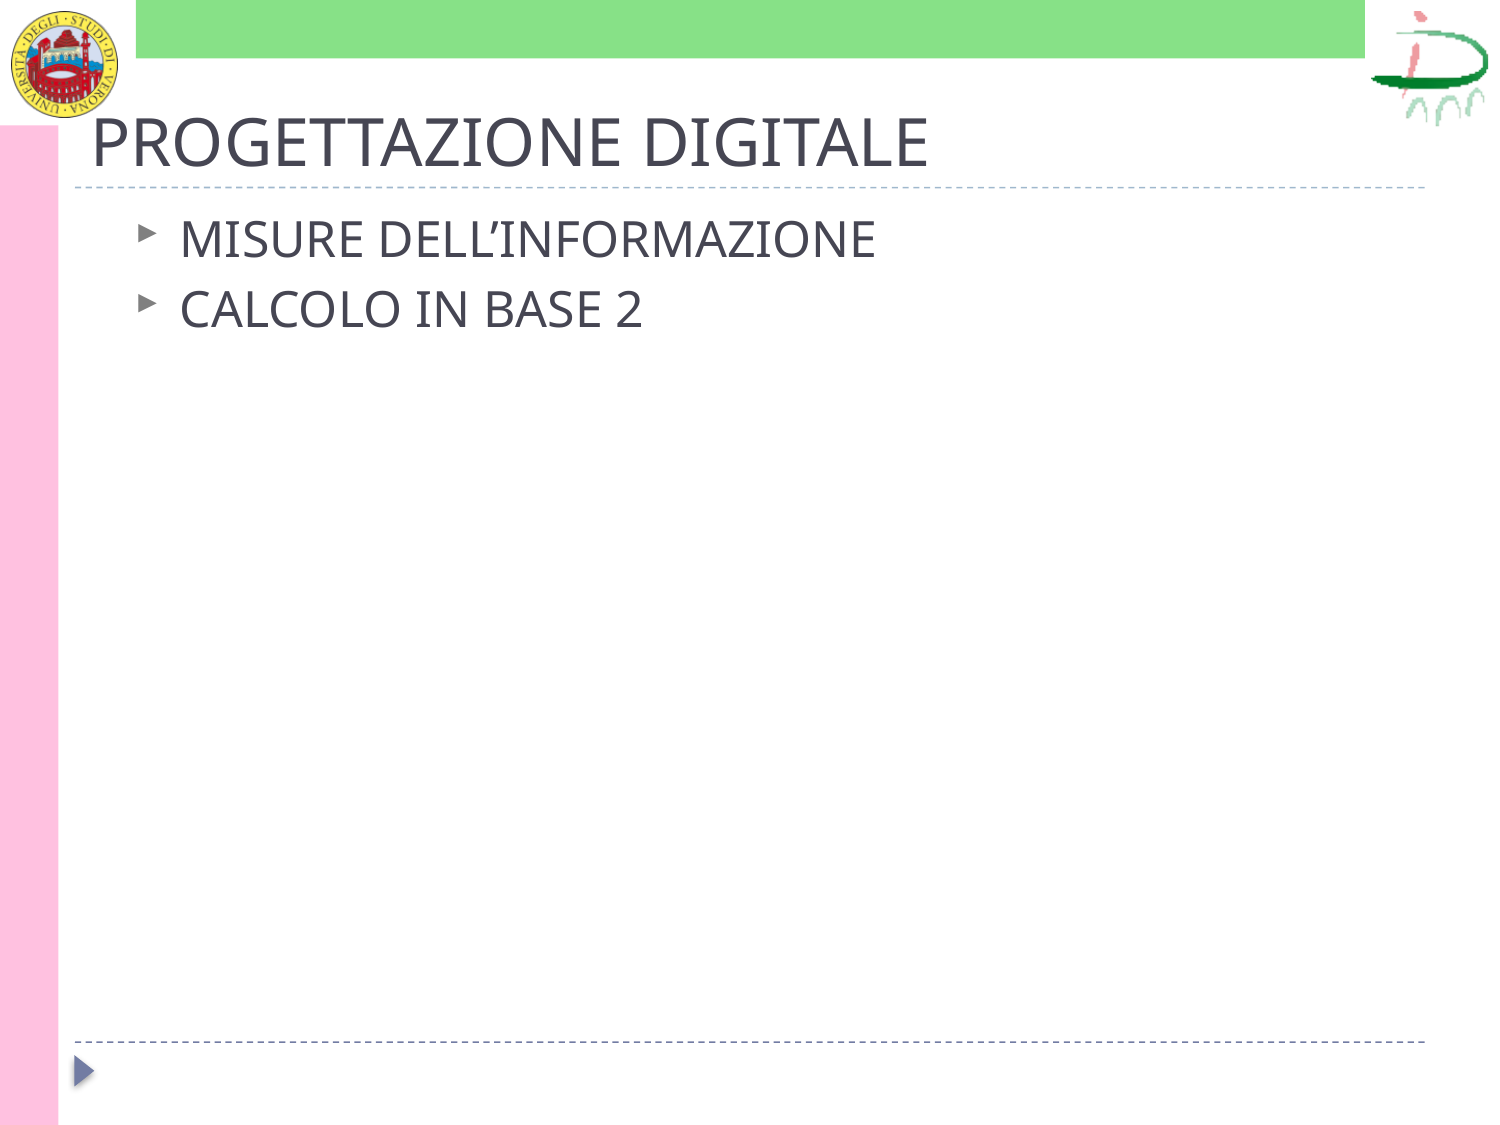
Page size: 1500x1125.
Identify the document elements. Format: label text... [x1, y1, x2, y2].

title PROGETTAZIONE DIGITALE [74, 81, 1426, 188]
picture [11, 11, 118, 118]
picture [1371, 11, 1489, 129]
list MISURE DELL’INFORMAZIONE CALCOLO IN BASE 2 [74, 199, 1426, 1011]
